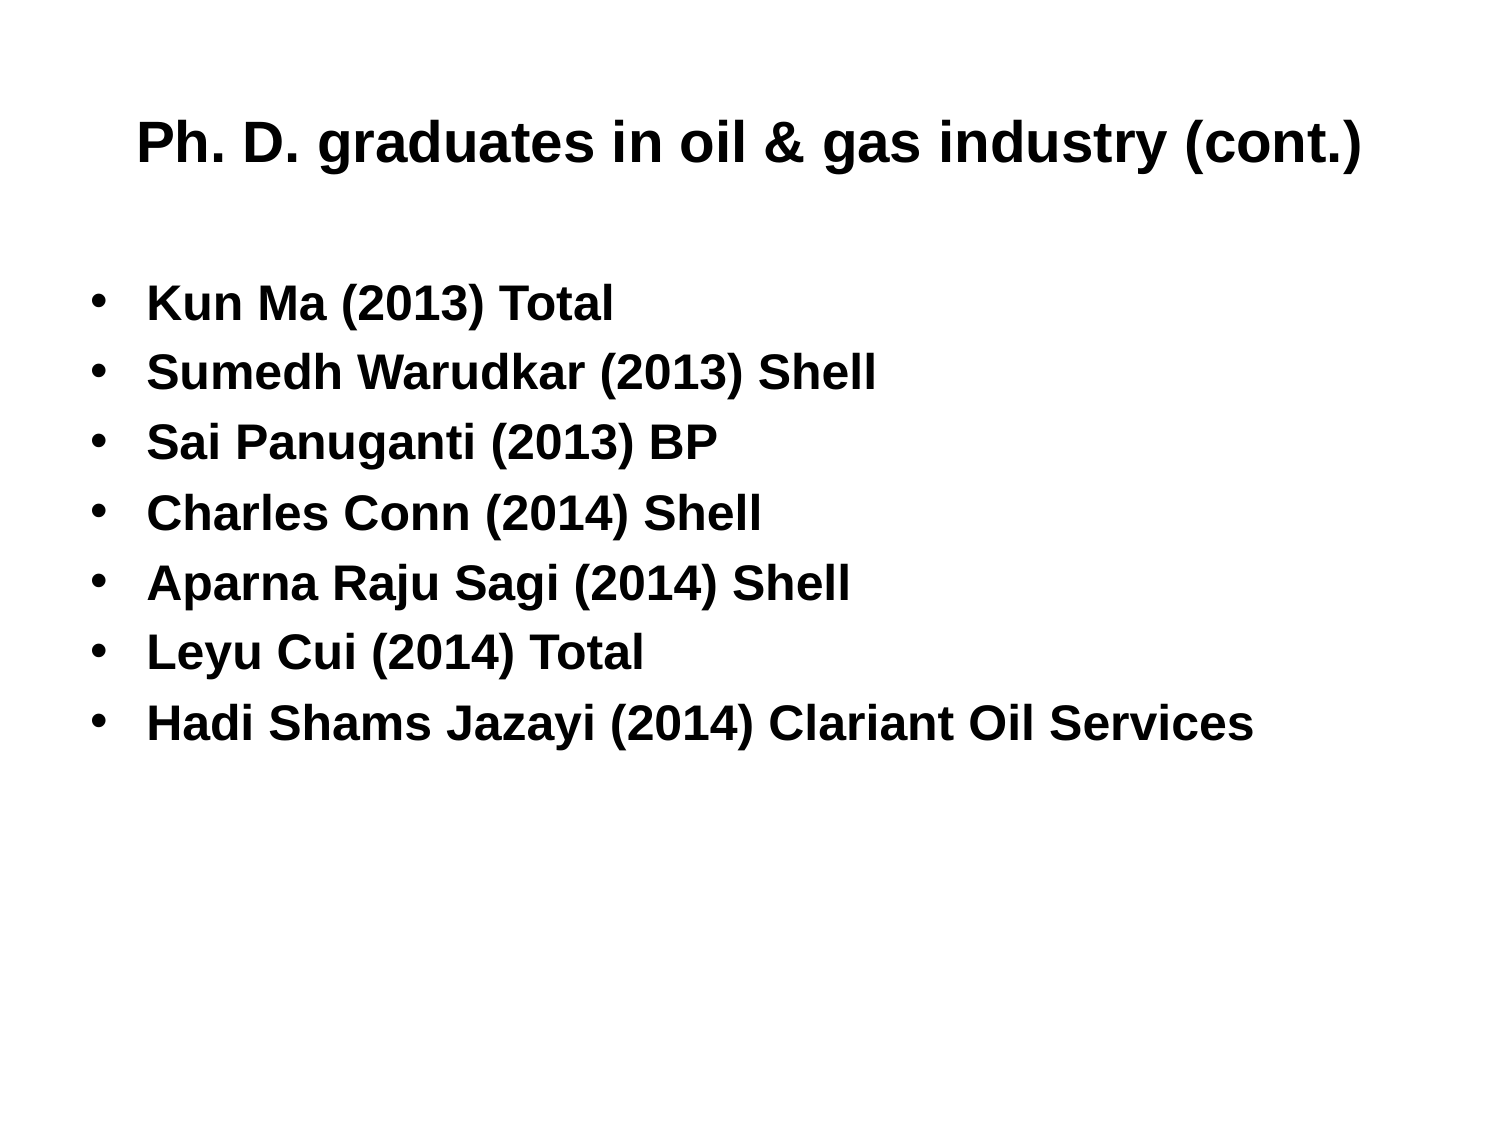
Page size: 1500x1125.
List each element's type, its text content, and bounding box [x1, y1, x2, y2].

list Kun Ma (2013) Total Sumedh Warudkar (2013) Shell Sai Panuganti (2013) BP Charles Conn (2014) Shell Aparna Raju Sagi (2014) Shell Leyu Cui (2014) Total Hadi Shams Jazayi (2014) Clariant Oil Services [74, 262, 1451, 1006]
title Ph. D. graduates in oil & gas industry (cont.) [74, 44, 1426, 233]
